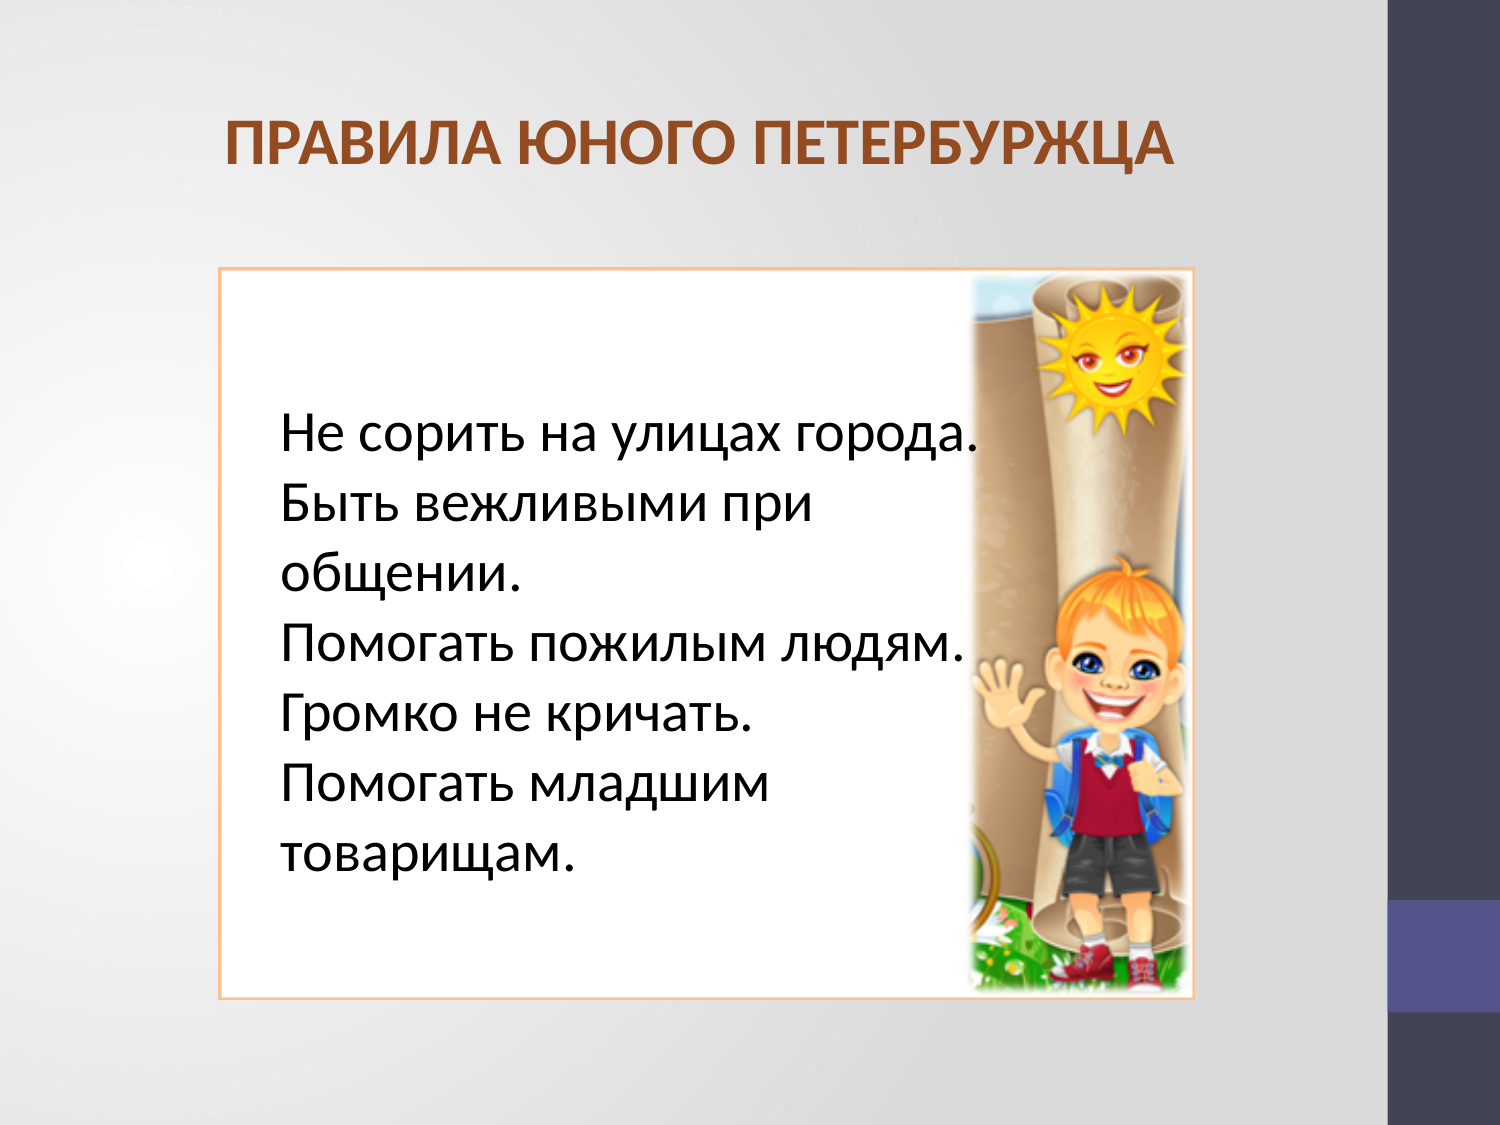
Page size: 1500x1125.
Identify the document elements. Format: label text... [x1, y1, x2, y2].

text_box ПРАВИЛА ЮНОГО ПЕТЕРБУРЖЦА [209, 90, 1191, 186]
picture [217, 266, 1196, 1000]
